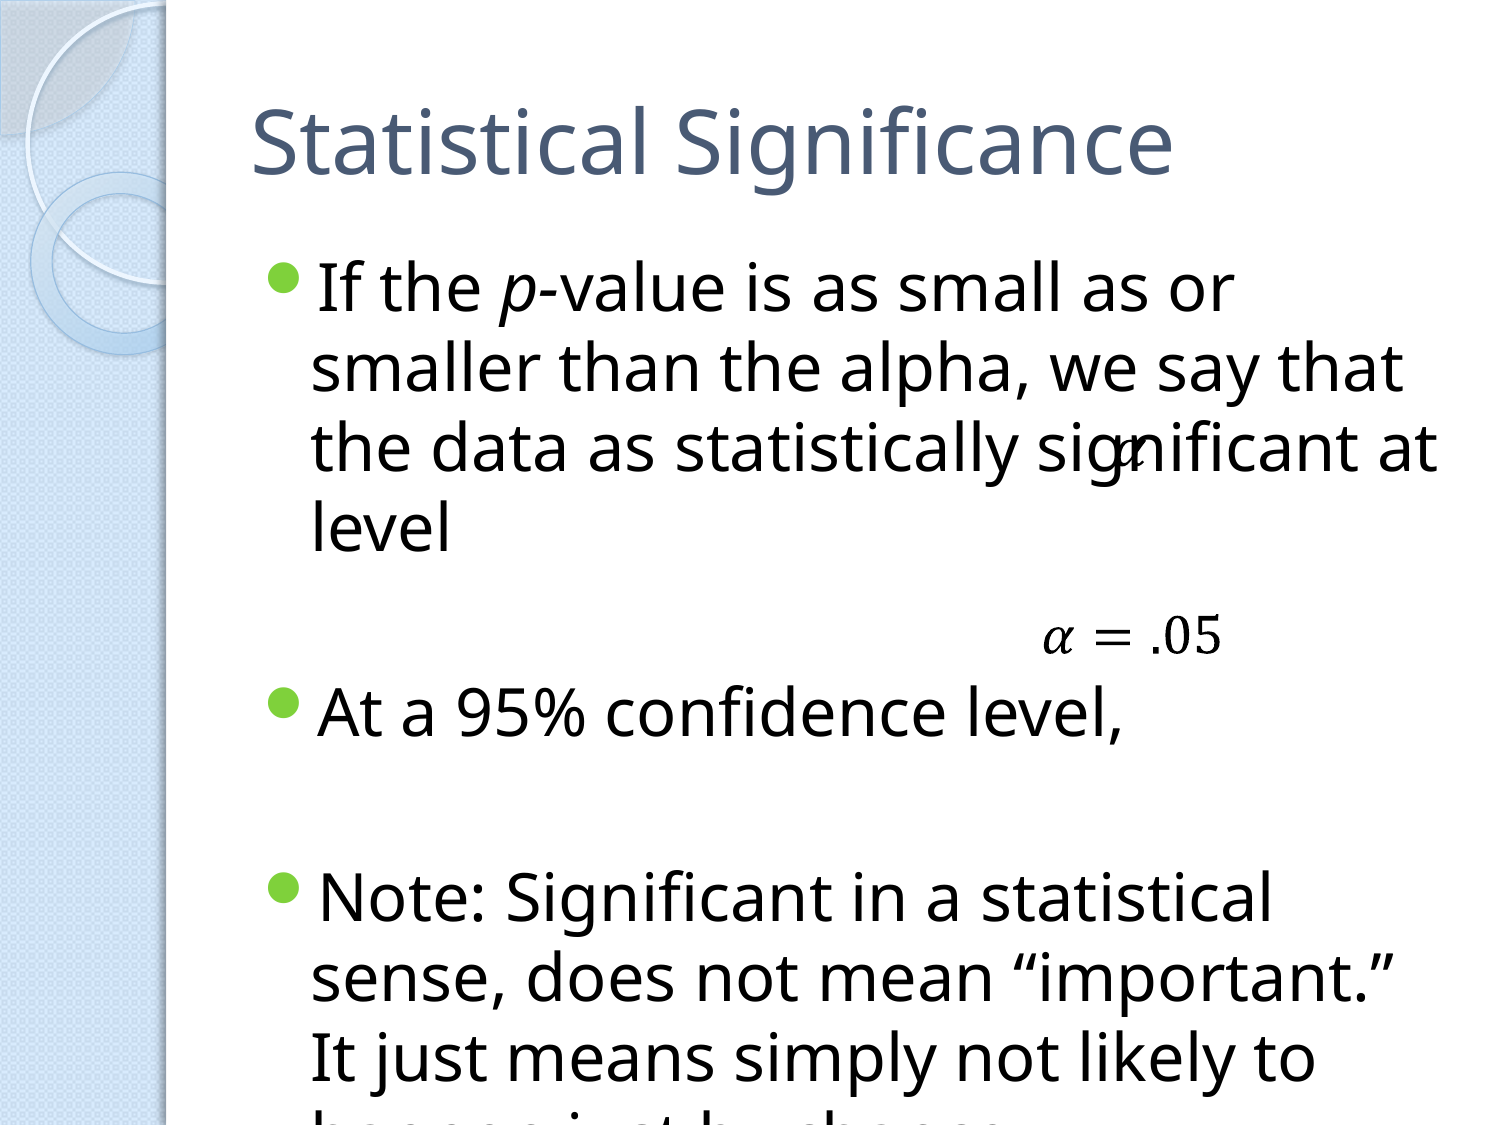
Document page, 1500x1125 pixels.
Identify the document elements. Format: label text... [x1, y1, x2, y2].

picture [1096, 412, 1163, 476]
text_box [0, 0, 1500, 75]
list If the p-value is as small as or smaller than the alpha, we say that the data as statistically significant at level At a 95% confidence level, Note: Significant in a statistical sense, does not mean “important.” It just means simply not likely to happen just by chance. [235, 237, 1466, 1025]
title Statistical Significance [235, 75, 1466, 137]
title Statistical Significance [235, 138, 1466, 233]
picture [1024, 599, 1241, 667]
